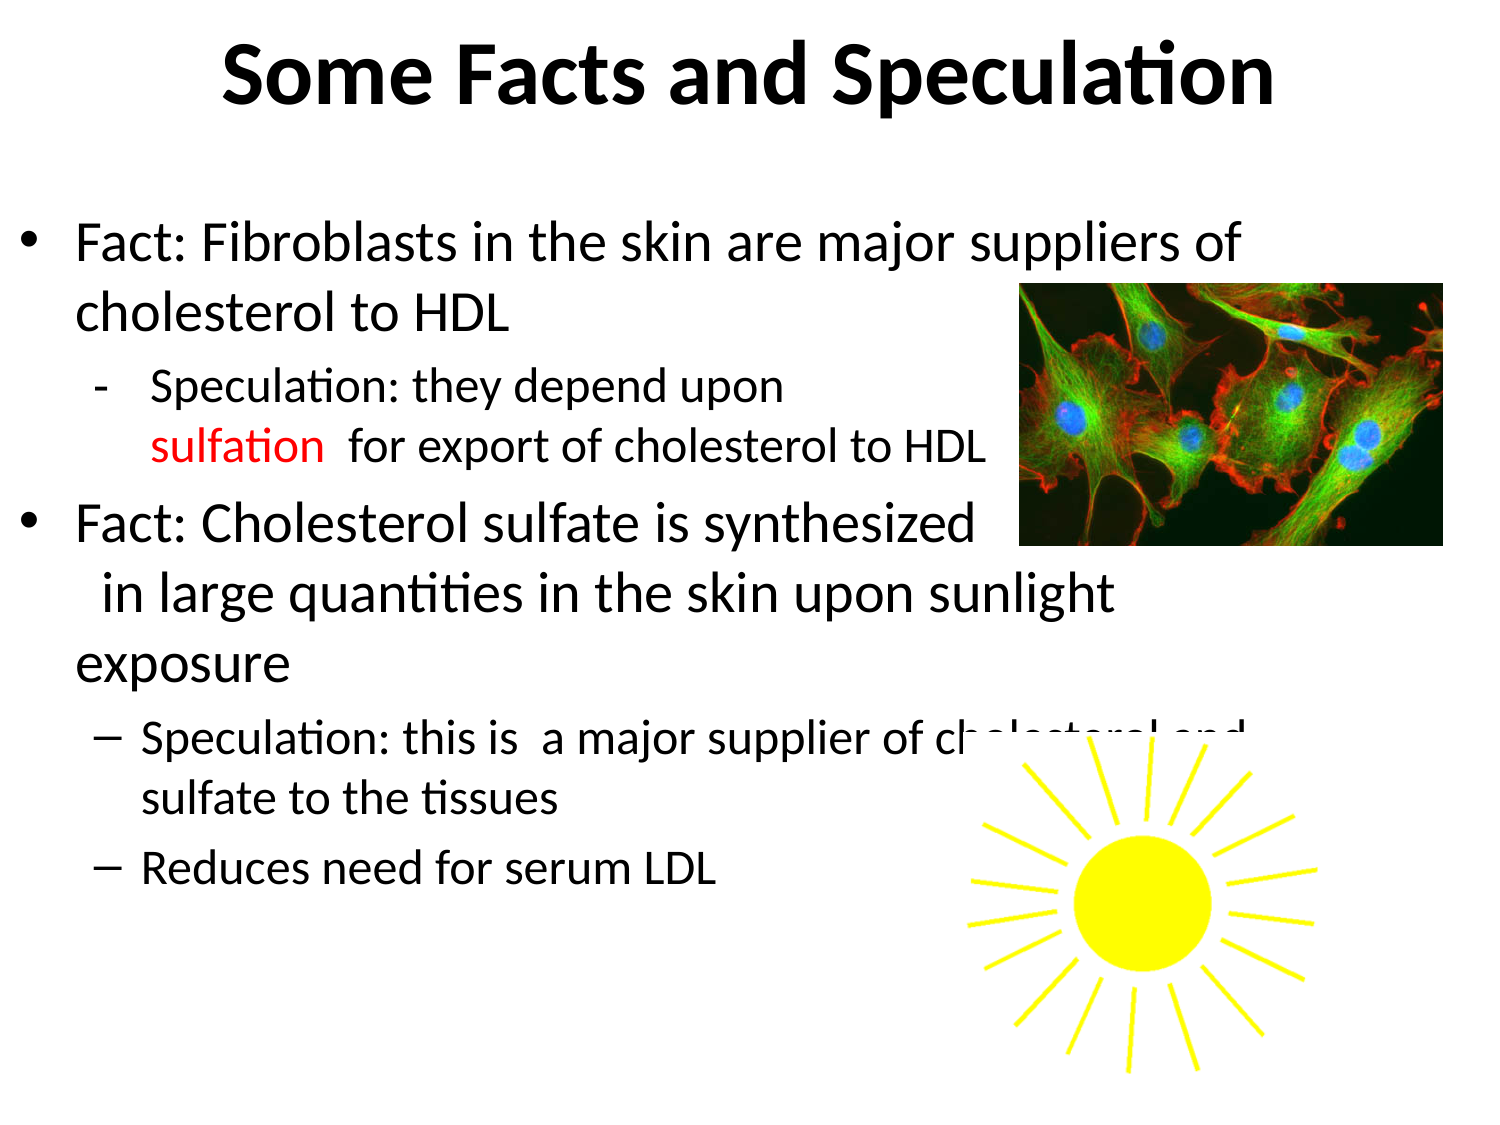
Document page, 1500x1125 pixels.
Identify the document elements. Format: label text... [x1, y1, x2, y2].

title Some Facts and Speculation [75, 0, 1425, 162]
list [992, 283, 1470, 546]
text_box Fact: Fibroblasts in the skin are major suppliers of cholesterol to HDL Speculation: they depend upon sulfation for export of cholesterol to HDL Fact: Cholesterol sulfate is synthesized in large quantities in the skin upon sunlight exposure Speculation: this is a major supplier of cholesterol and sulfate to the tissues Reduces need for serum LDL [4, 195, 1354, 938]
picture [962, 732, 1321, 1078]
